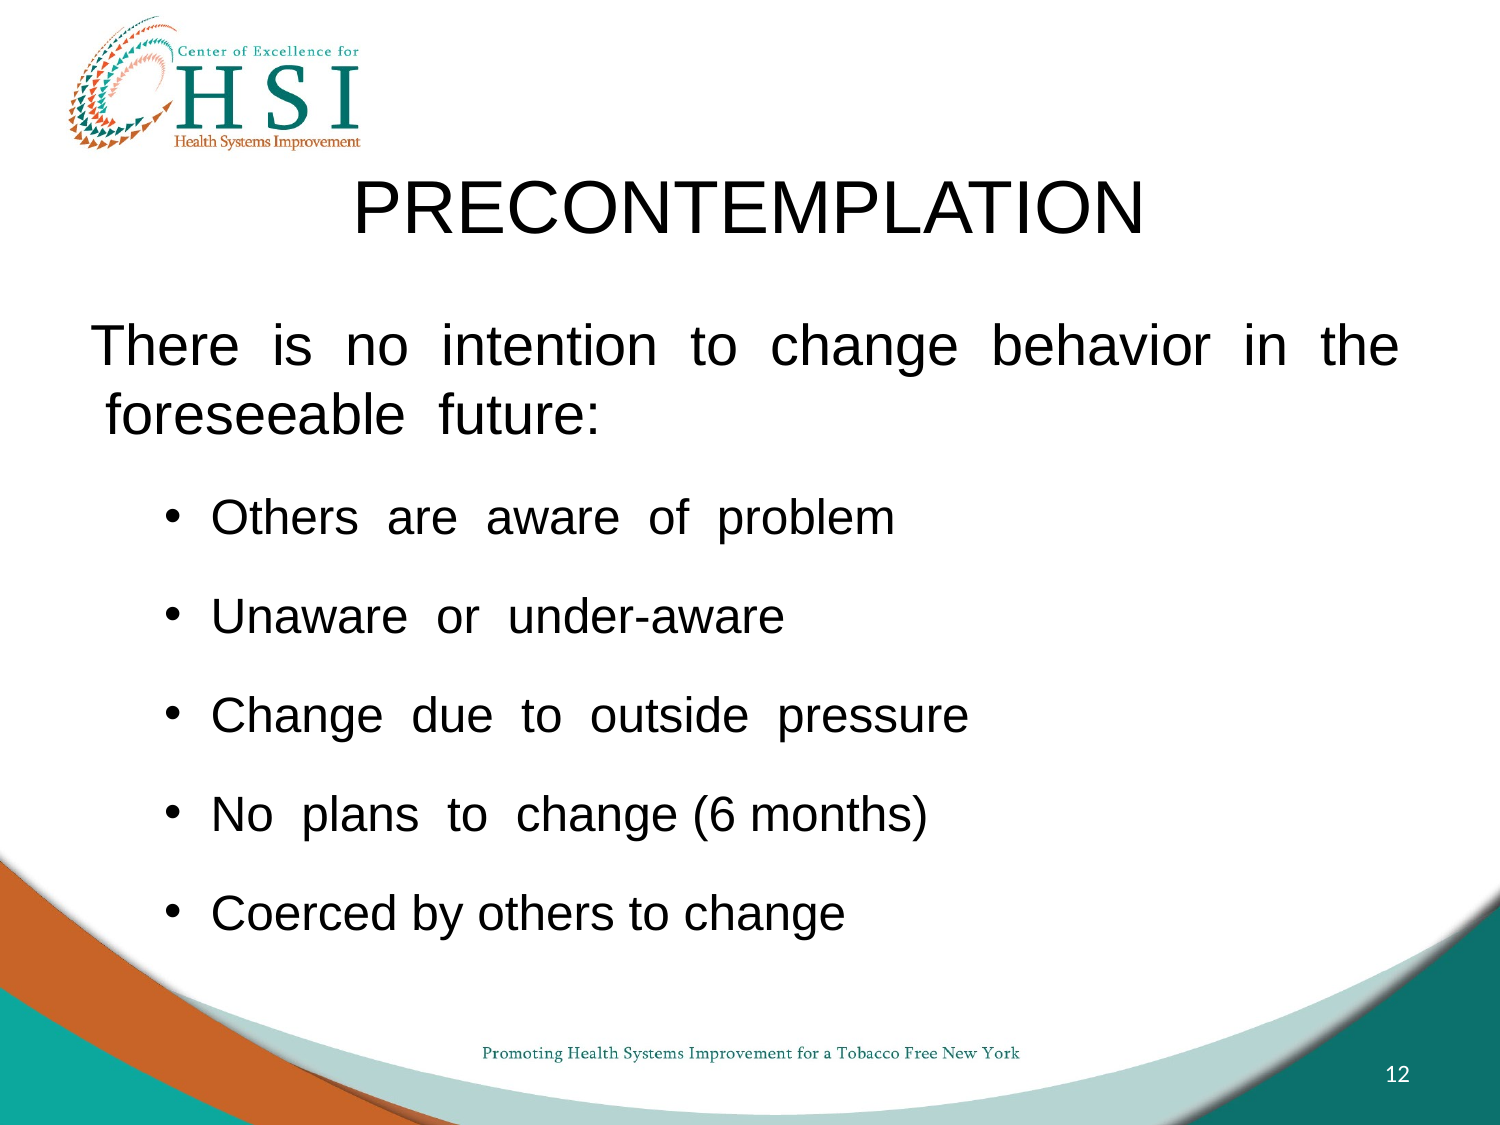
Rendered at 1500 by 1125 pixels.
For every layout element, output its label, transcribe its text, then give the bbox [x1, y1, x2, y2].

picture [0, 0, 1500, 1125]
title PRECONTEMPLATION [75, 149, 1425, 258]
slide_number 12 [1074, 1042, 1425, 1103]
list There is no intention to change behavior in the foreseeable future: Others are aware of problem Unaware or under-aware Change due to outside pressure No plans to change (6 months) Coerced by others to change [75, 299, 1425, 950]
